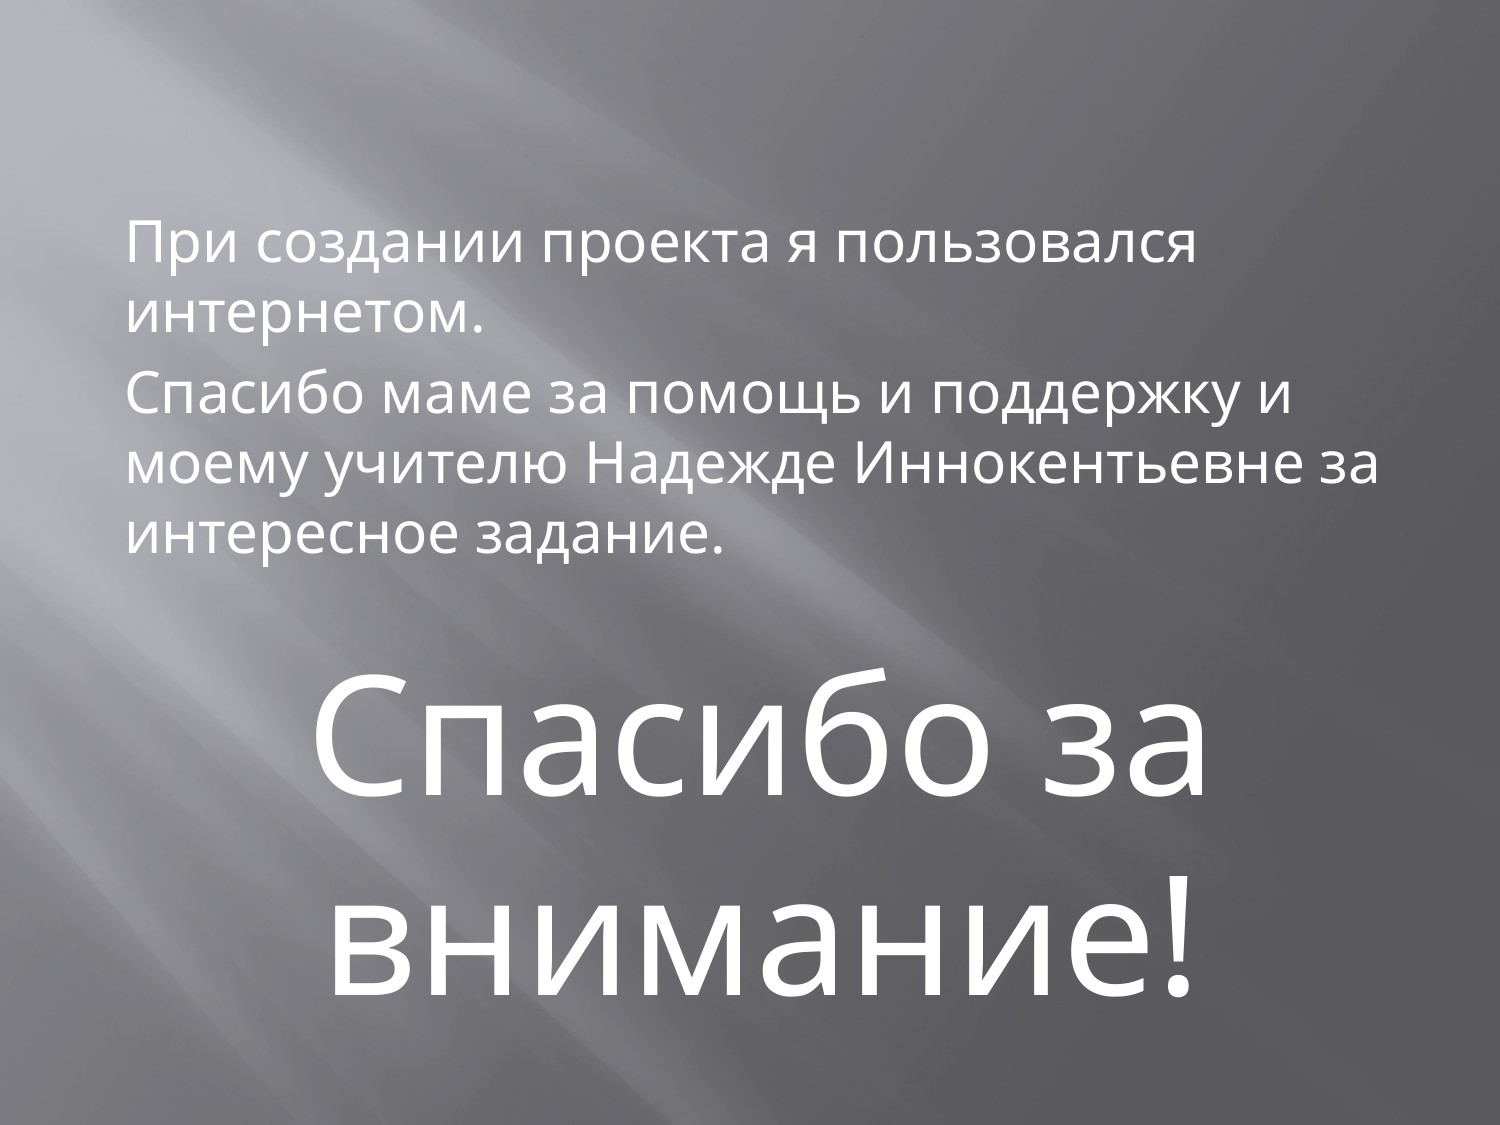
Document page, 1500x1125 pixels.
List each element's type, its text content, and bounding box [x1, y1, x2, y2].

text_box Спасибо за внимание! [53, 621, 1471, 1037]
list При создании проекта я пользовался интернетом. Спасибо маме за помощь и поддержку и моему учителю Надежде Иннокентьевне за интересное задание. [86, 196, 1437, 520]
